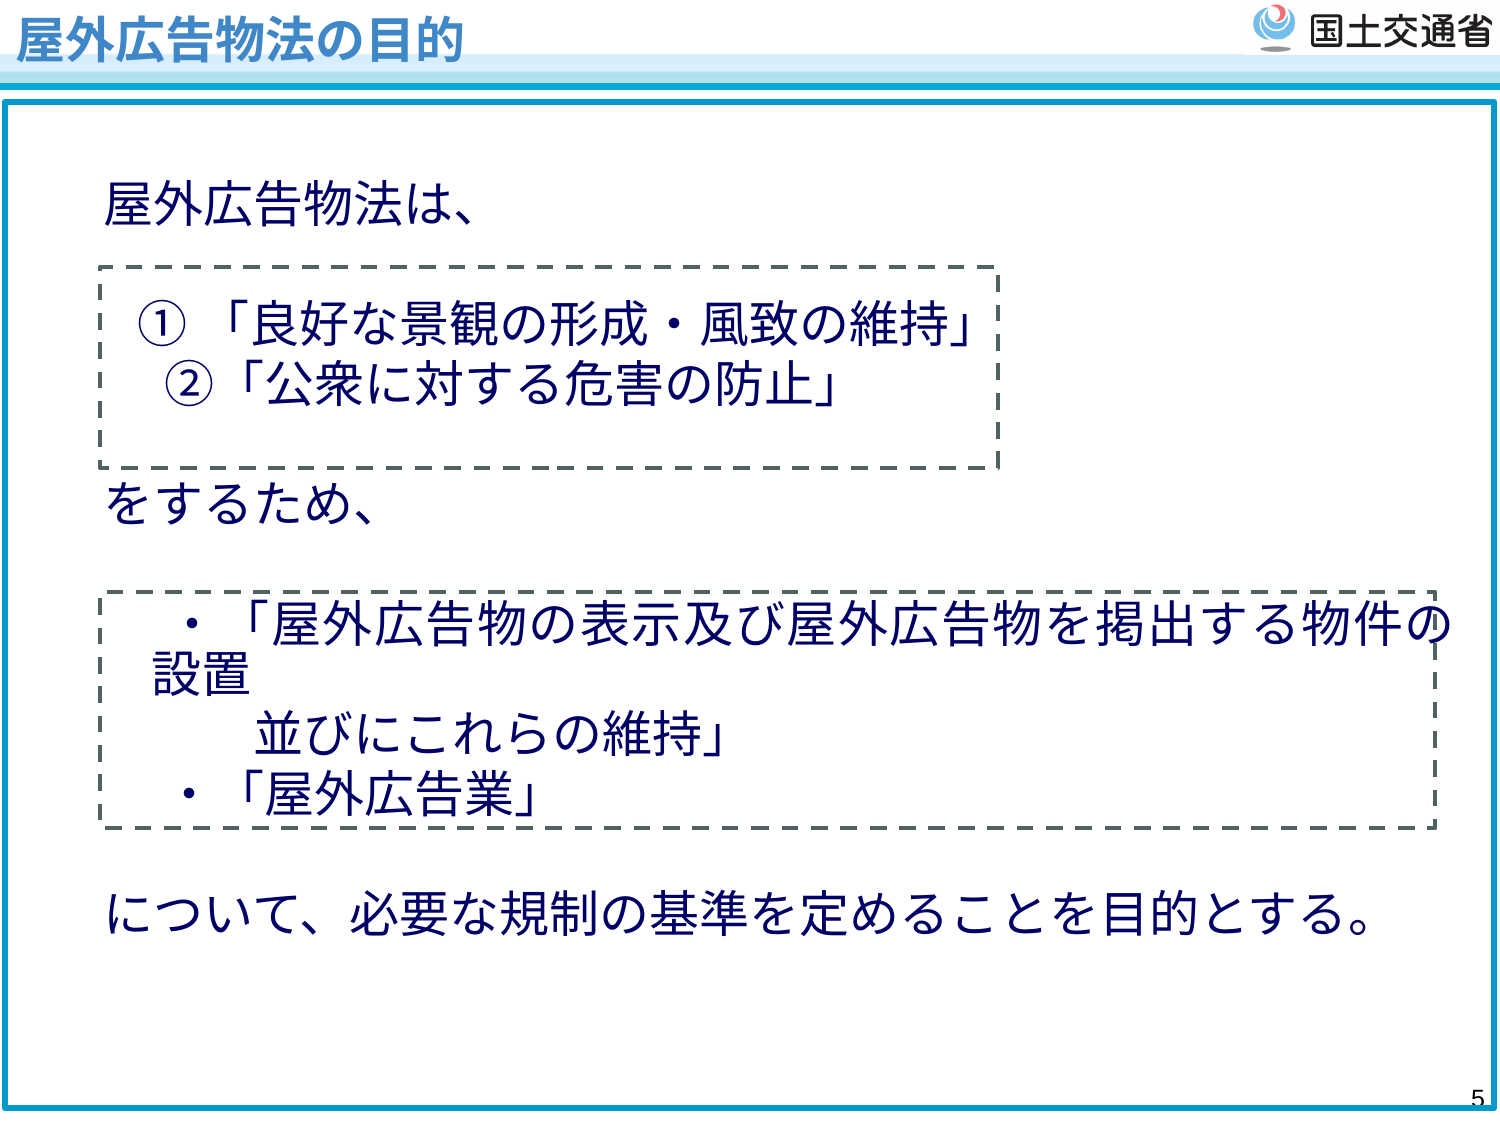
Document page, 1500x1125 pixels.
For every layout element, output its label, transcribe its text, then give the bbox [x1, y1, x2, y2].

picture [0, 0, 1500, 82]
title 屋外広告物法の目的 [0, 0, 1152, 79]
text_box [3, 100, 1496, 1110]
slide_number 4 [1149, 1074, 1500, 1125]
